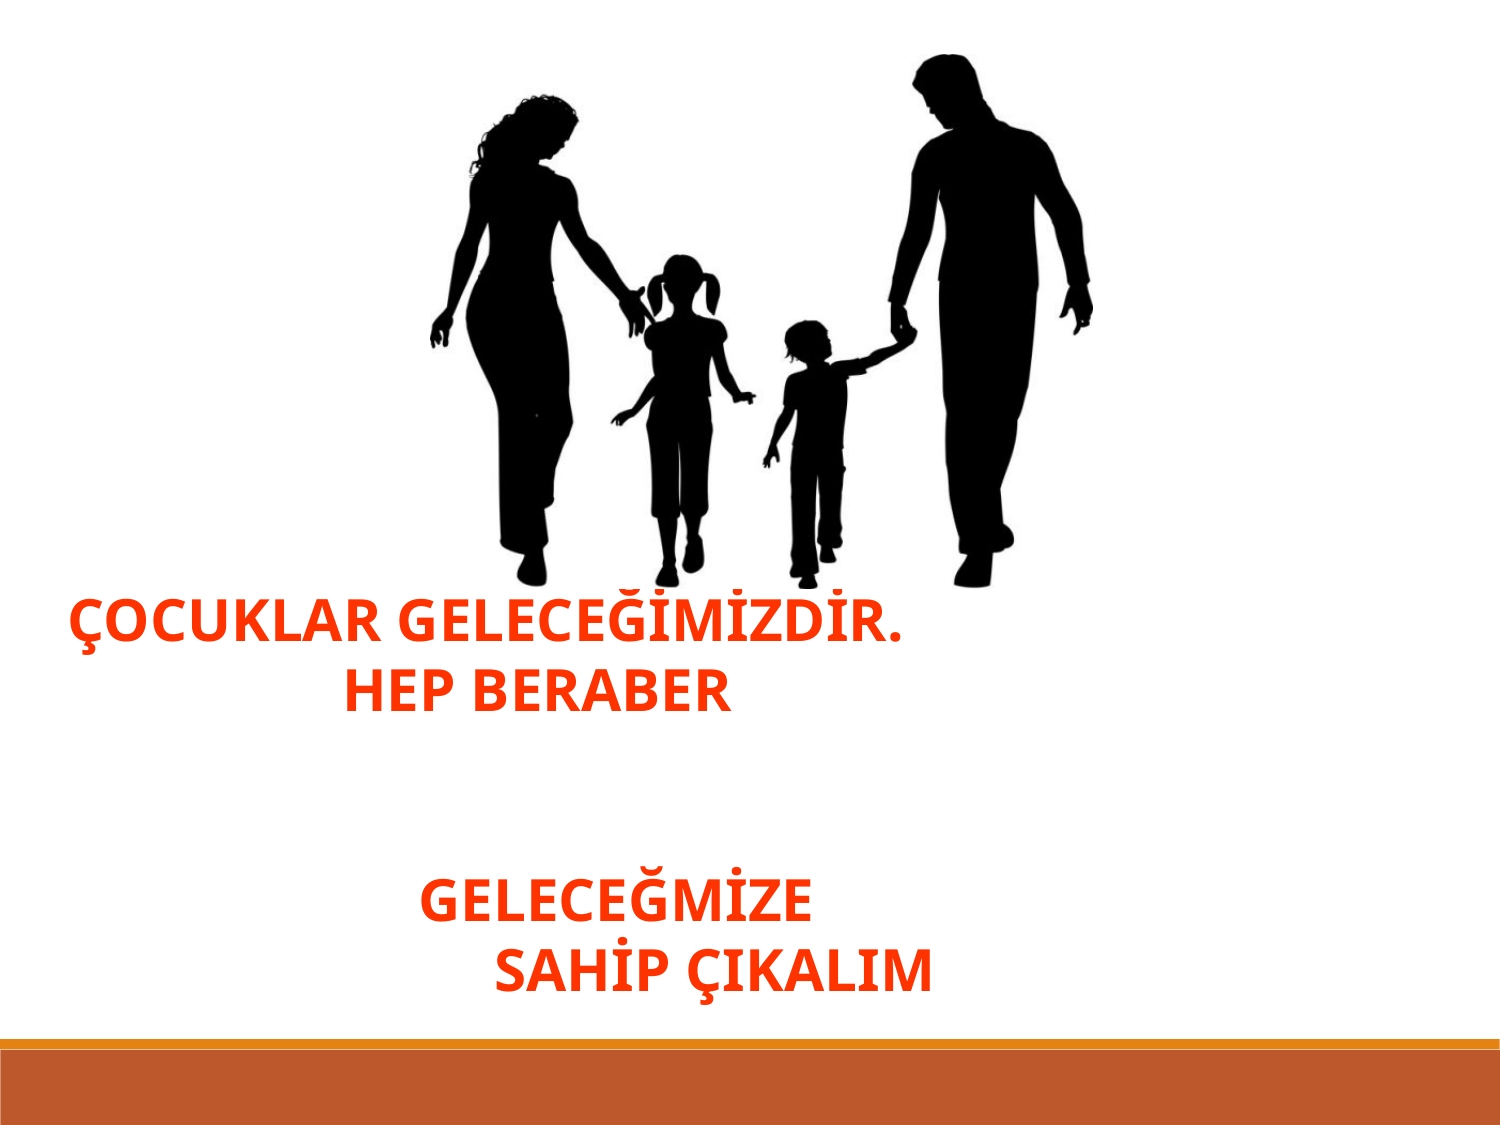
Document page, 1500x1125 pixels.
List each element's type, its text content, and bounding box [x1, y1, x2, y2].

text_box ÇOCUKLAR GELECEĞİMİZDİR. HEP BERABER GELECEĞMİZE SAHİP ÇIKALIM [53, 576, 1424, 1081]
picture [429, 54, 1094, 589]
